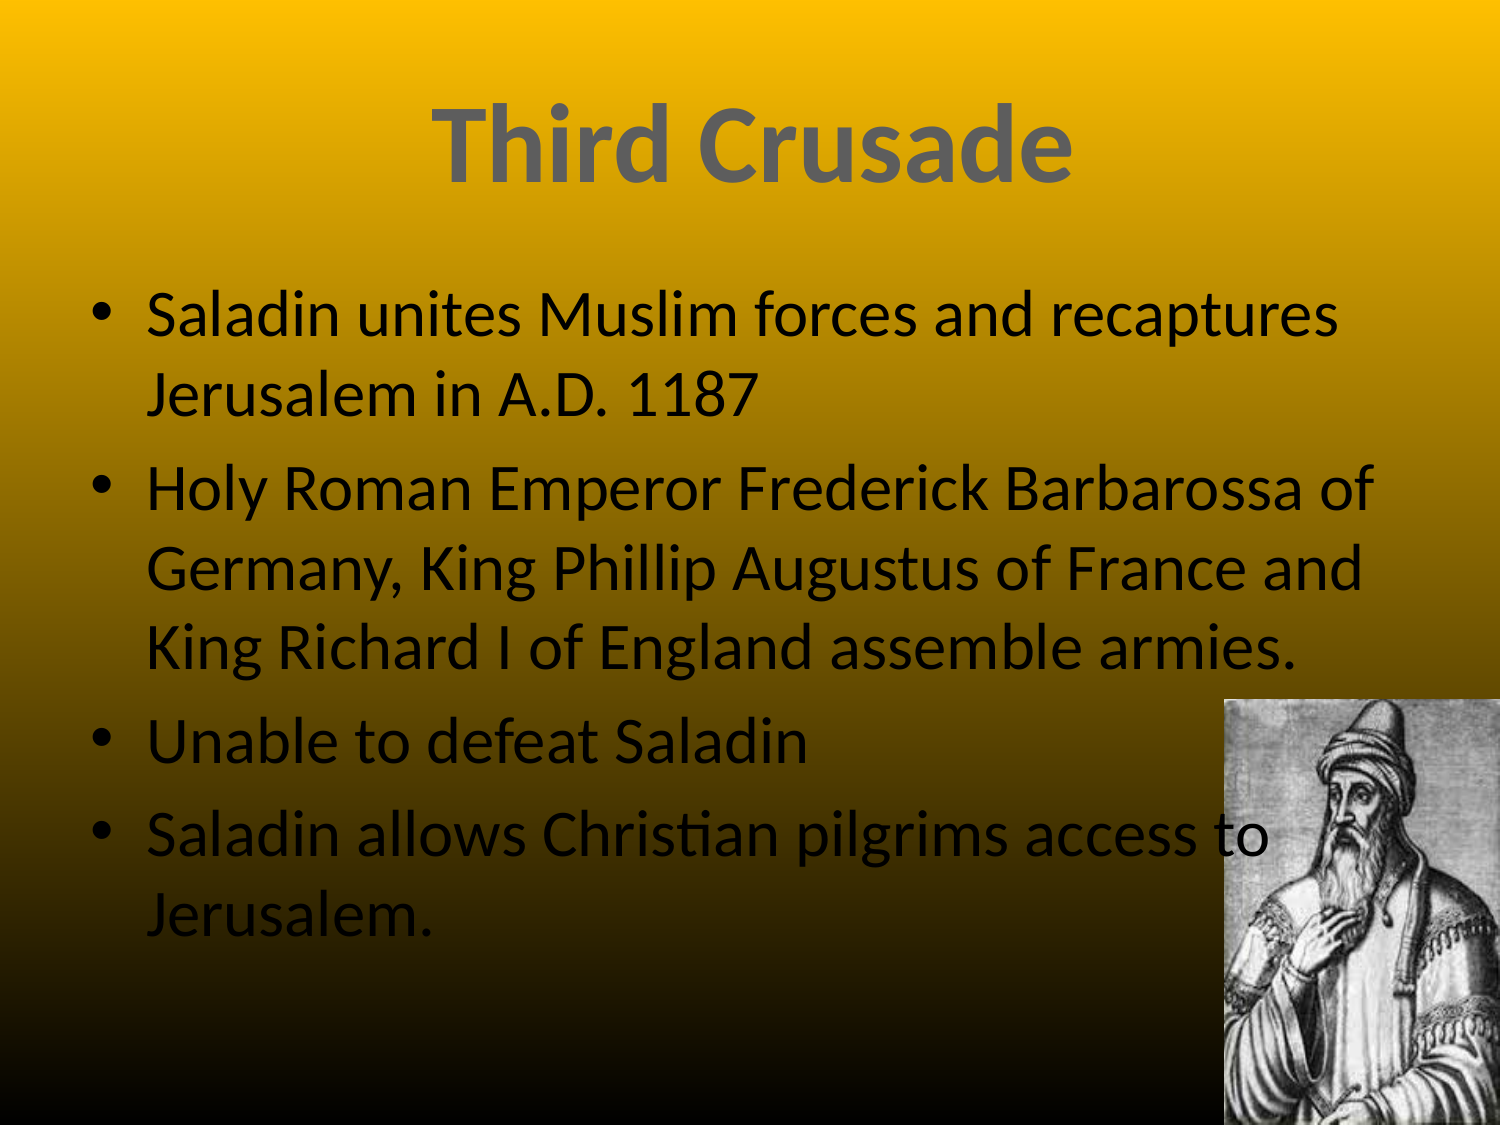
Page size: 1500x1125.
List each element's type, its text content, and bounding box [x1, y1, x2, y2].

picture [1224, 699, 1500, 1125]
list Saladin unites Muslim forces and recaptures Jerusalem in A.D. 1187 Holy Roman Emperor Frederick Barbarossa of Germany, King Phillip Augustus of France and King Richard I of England assemble armies. Unable to defeat Saladin Saladin allows Christian pilgrims access to Jerusalem. [75, 262, 1425, 1005]
text_box Third Crusade [415, 62, 1092, 213]
